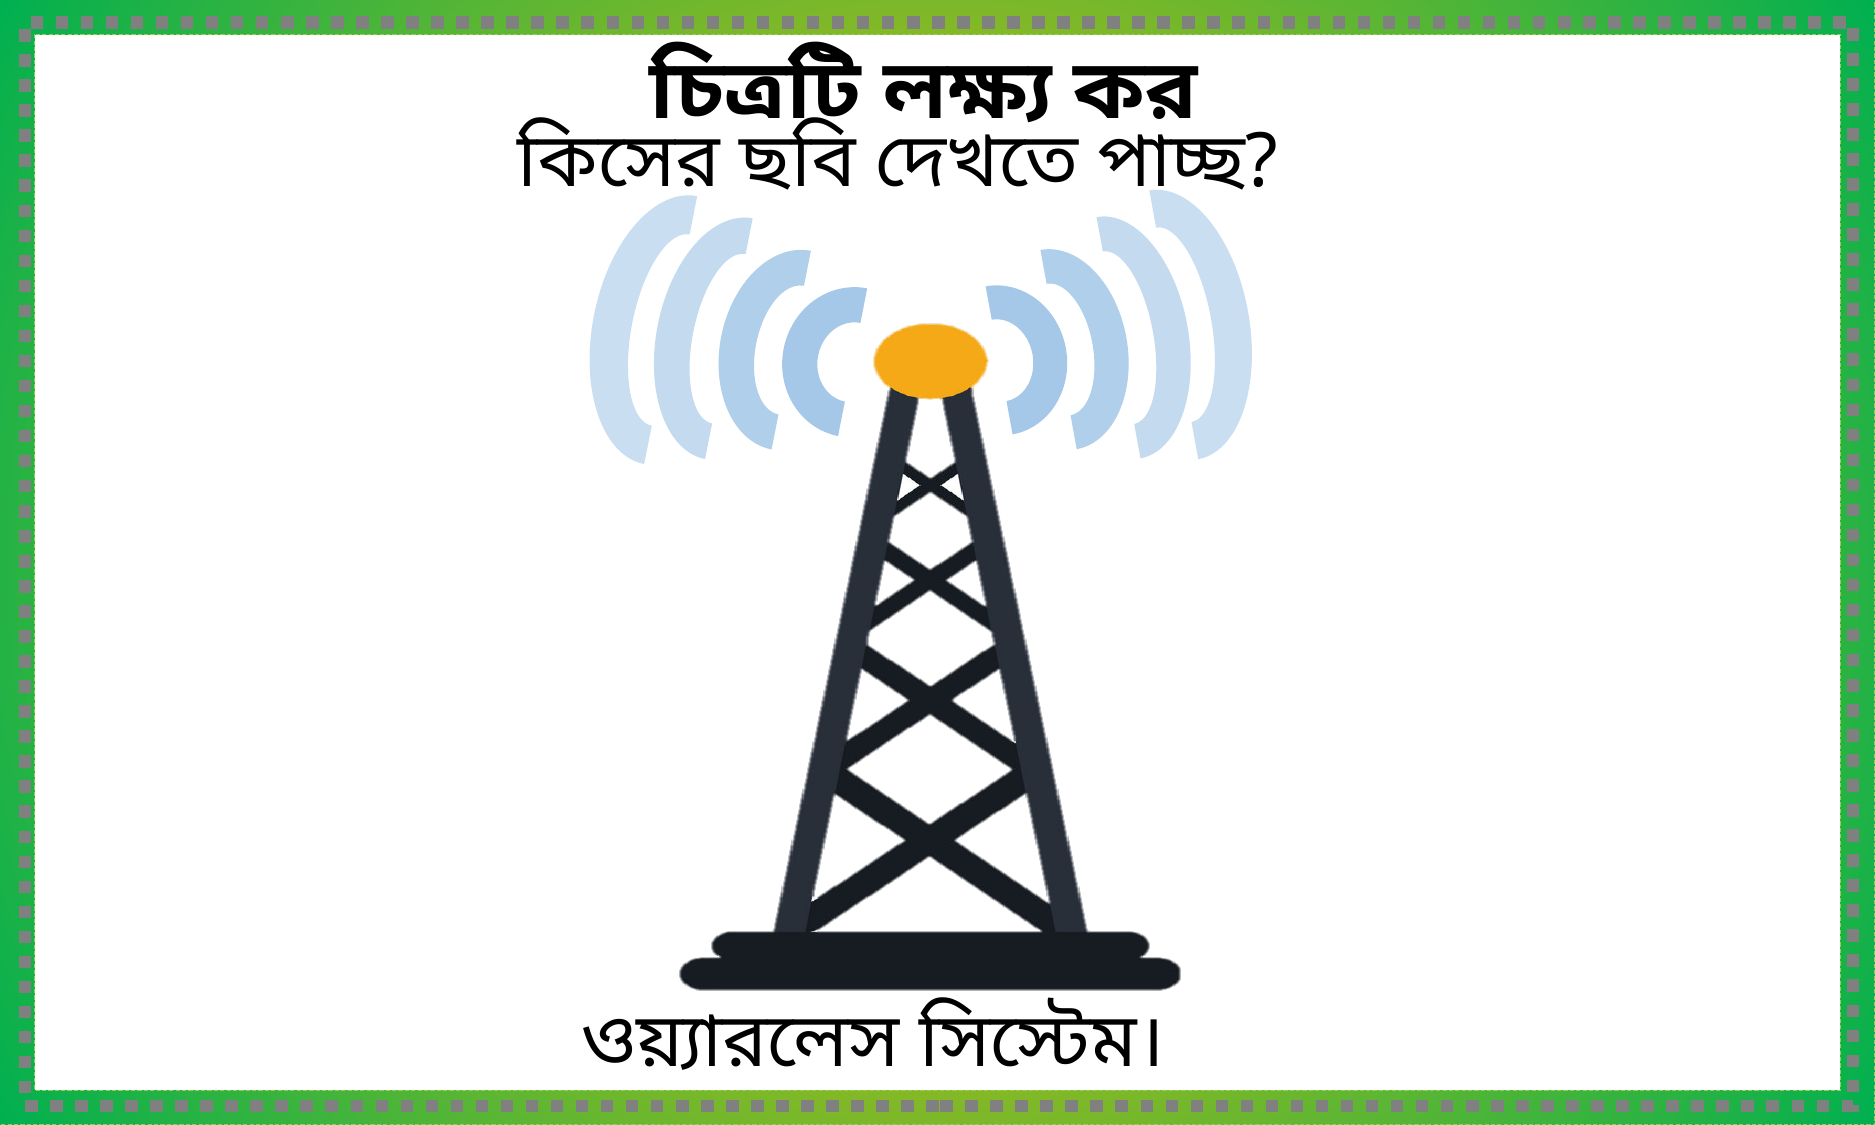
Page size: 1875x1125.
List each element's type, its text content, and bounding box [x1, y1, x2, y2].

text_box ওয়্যারলেস সিস্টেম। [16, 997, 1829, 1077]
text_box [953, 179, 1227, 501]
picture [676, 309, 1196, 1003]
text_box কিসের ছবি দেখতে পাচ্ছ? [39, 116, 1834, 197]
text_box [620, 180, 895, 514]
text_box চিত্রটি লক্ষ্য কর [16, 44, 1853, 127]
